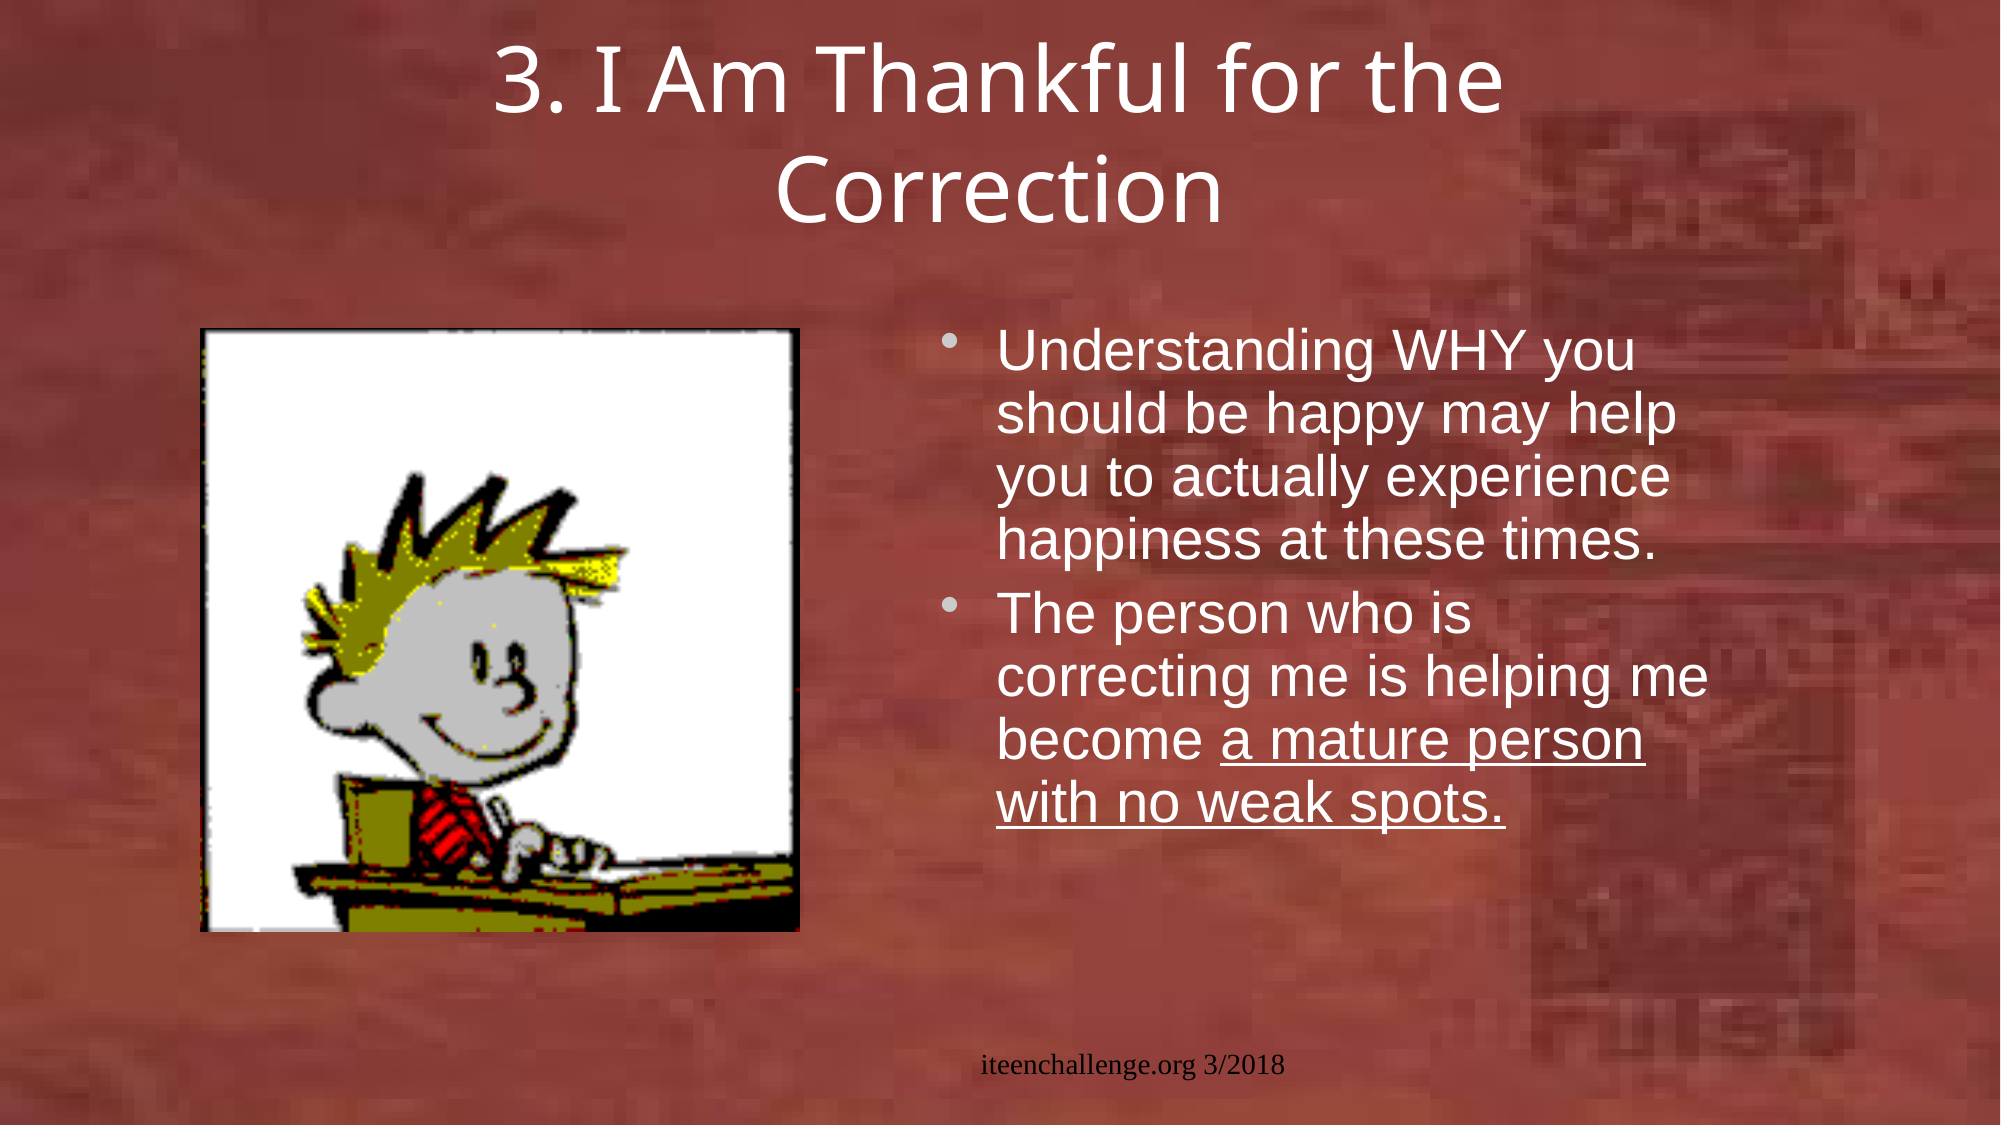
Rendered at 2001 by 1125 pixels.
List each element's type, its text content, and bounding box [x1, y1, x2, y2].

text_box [199, 327, 801, 932]
picture [0, 0, 2001, 1125]
footer iteenchallenge.org 3/2018 [816, 1024, 1451, 1101]
list Understanding WHY you should be happy may help you to actually experience happiness at these times. The person who is correcting me is helping me become a mature person with no weak spots. [924, 312, 1738, 1076]
title 3. I Am Thankful for the Correction [287, 37, 1713, 226]
